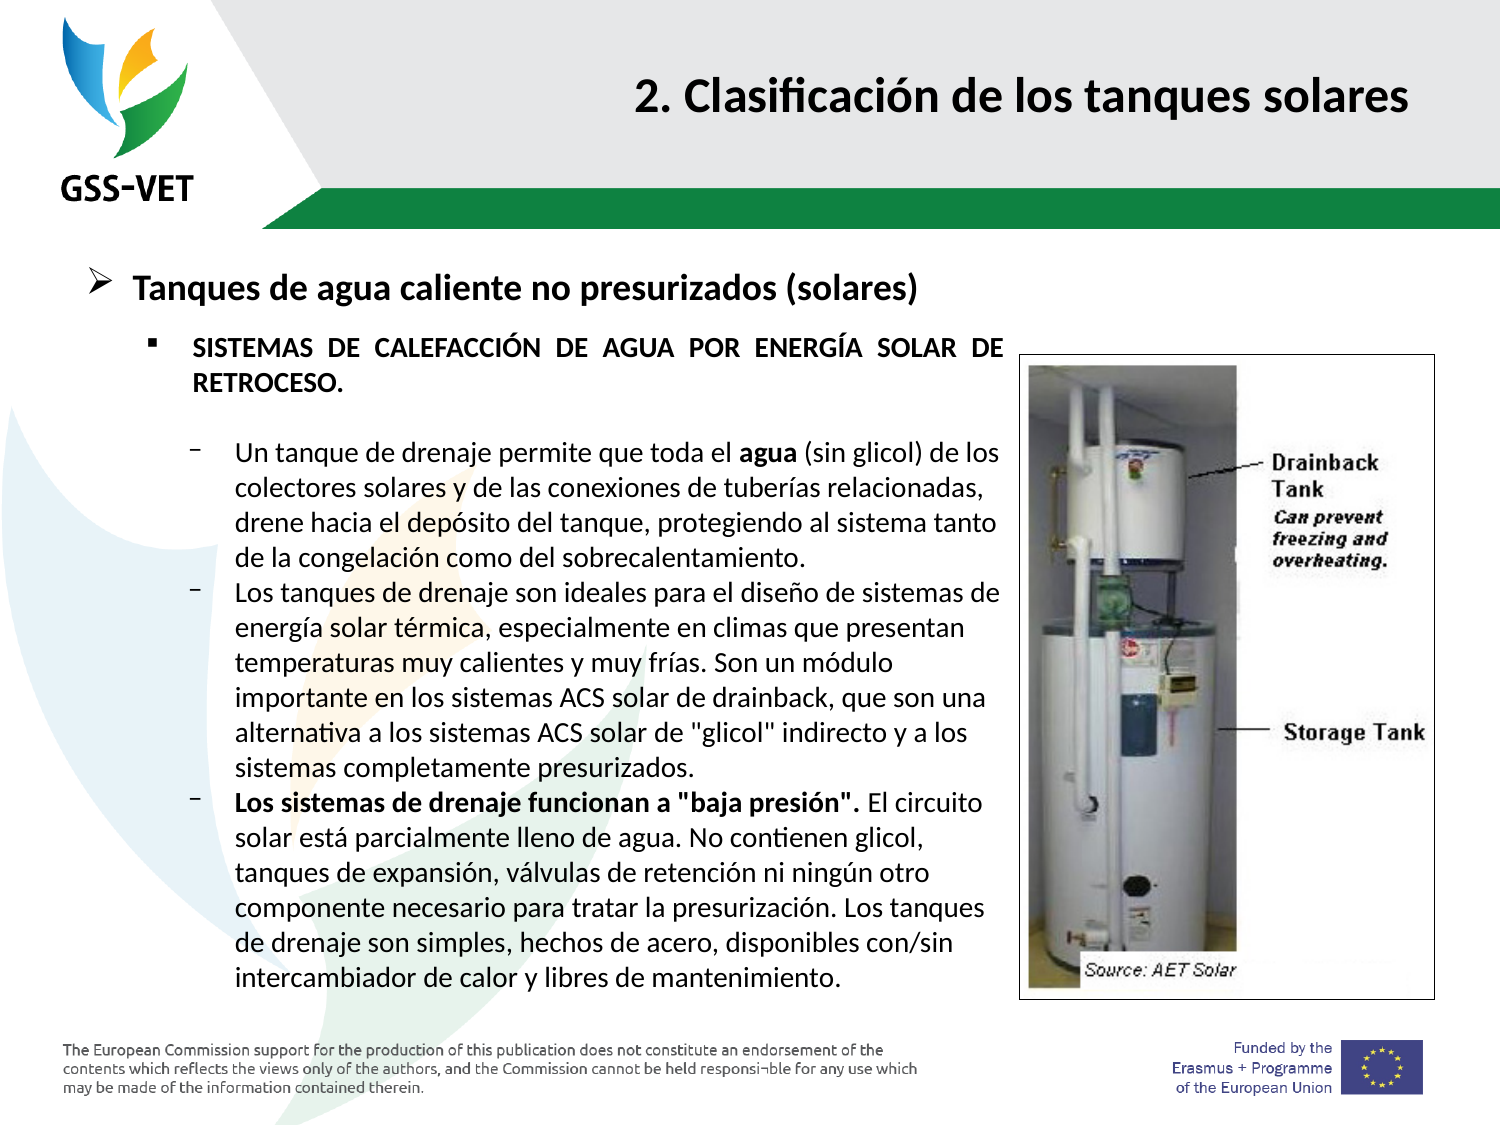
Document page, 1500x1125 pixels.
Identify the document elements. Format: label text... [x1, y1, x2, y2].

picture [0, 0, 1500, 1125]
title 2. Clasificación de los tanques solares [324, 0, 1425, 185]
text_box Tanques de agua caliente no presurizados (solares) [71, 255, 960, 316]
text_box SISTEMAS DE CALEFACCIÓN DE AGUA POR ENERGÍA SOLAR DE RETROCESO. Un tanque de drenaje permite que toda el agua (sin glicol) de los colectores solares y de las conexiones de tuberías relacionadas, drene hacia el depósito del tanque, protegiendo al sistema tanto de la congelación como del sobrecalentamiento. Los tanques de drenaje son ideales para el diseño de sistemas de energía solar térmica, especialmente en climas que presentan temperaturas muy calientes y muy frías. Son un módulo importante en los sistemas ACS solar de drainback, que son una alternativa a los sistemas ACS solar de "glicol" indirecto y a los sistemas completamente presurizados. Los sistemas de drenaje funcionan a "baja presión". El circuito solar está parcialmente lleno de agua. No contienen glicol, tanques de expansión, válvulas de retención ni ningún otro componente necesario para tratar la presurización. Los tanques de drenaje son simples, hechos de acero, disponibles con/sin intercambiador de calor y libres de mantenimiento. [130, 321, 1020, 1001]
